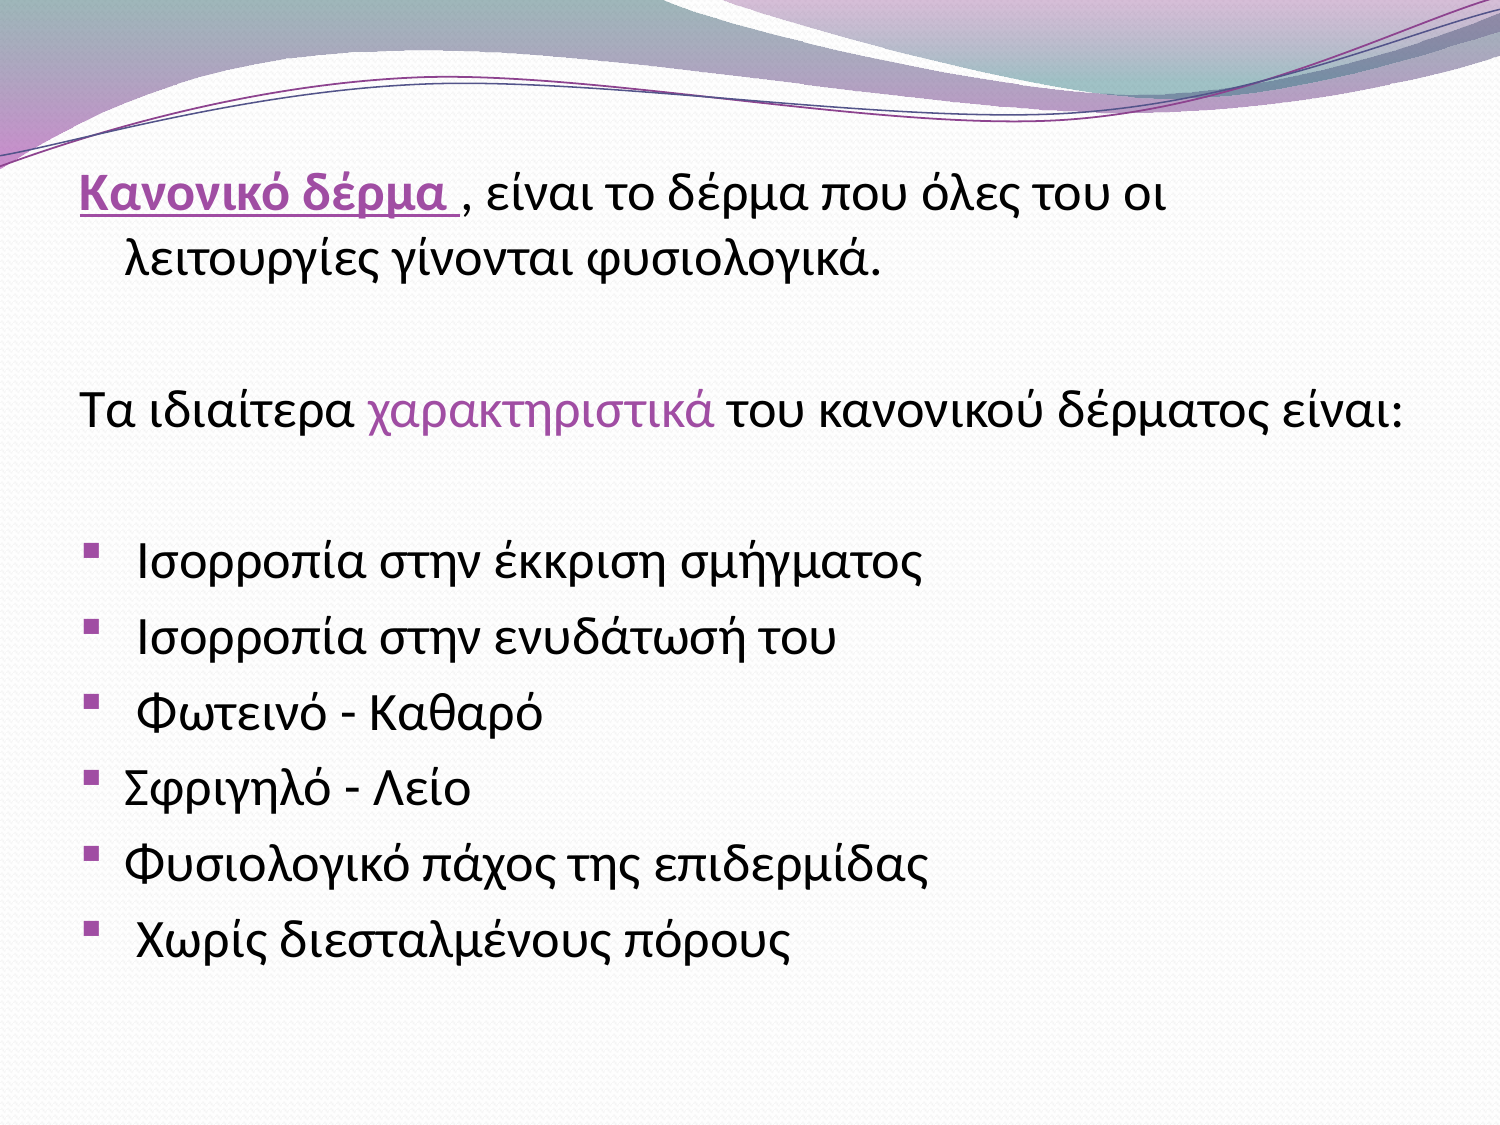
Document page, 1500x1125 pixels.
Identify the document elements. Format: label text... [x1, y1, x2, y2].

list Κανονικό δέρμα , είναι το δέρμα που όλες του οι λειτουργίες γίνονται φυσιολογικά. Τα ιδιαίτερα χαρακτηριστικά του κανονικού δέρματος είναι: Ισορροπία στην έκκριση σμήγματος Ισορροπία στην ενυδάτωσή του Φωτεινό - Καθαρό Σφριγηλό - Λείο Φυσιολογικό πάχος της επιδερμίδας Χωρίς διεσταλμένους πόρους [64, 149, 1447, 1047]
